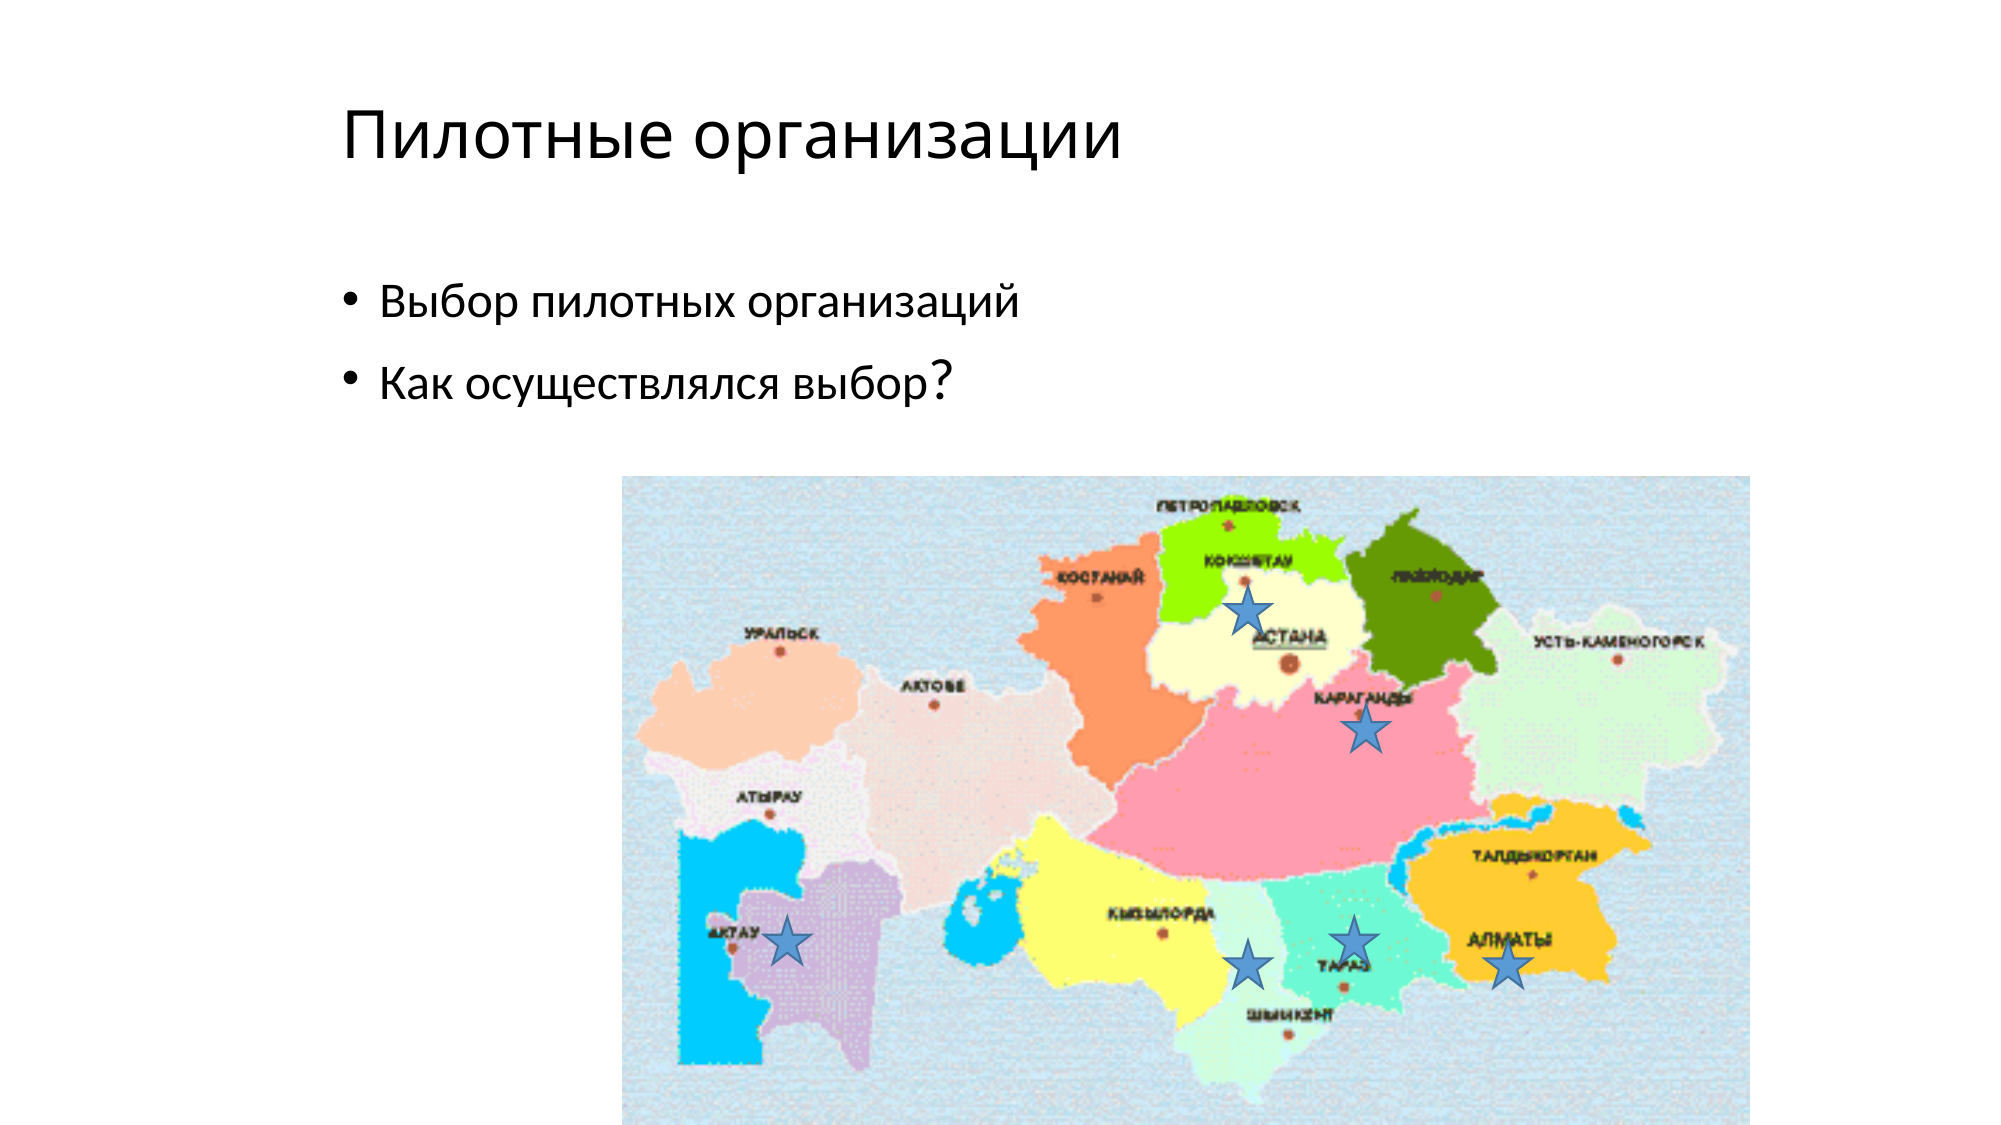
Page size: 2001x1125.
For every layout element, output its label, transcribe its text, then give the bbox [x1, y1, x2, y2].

list Выбор пилотных организаций Как осуществлялся выбор? [326, 267, 1677, 1010]
picture [622, 476, 1751, 1125]
title Пилотные организации [326, 42, 1677, 231]
